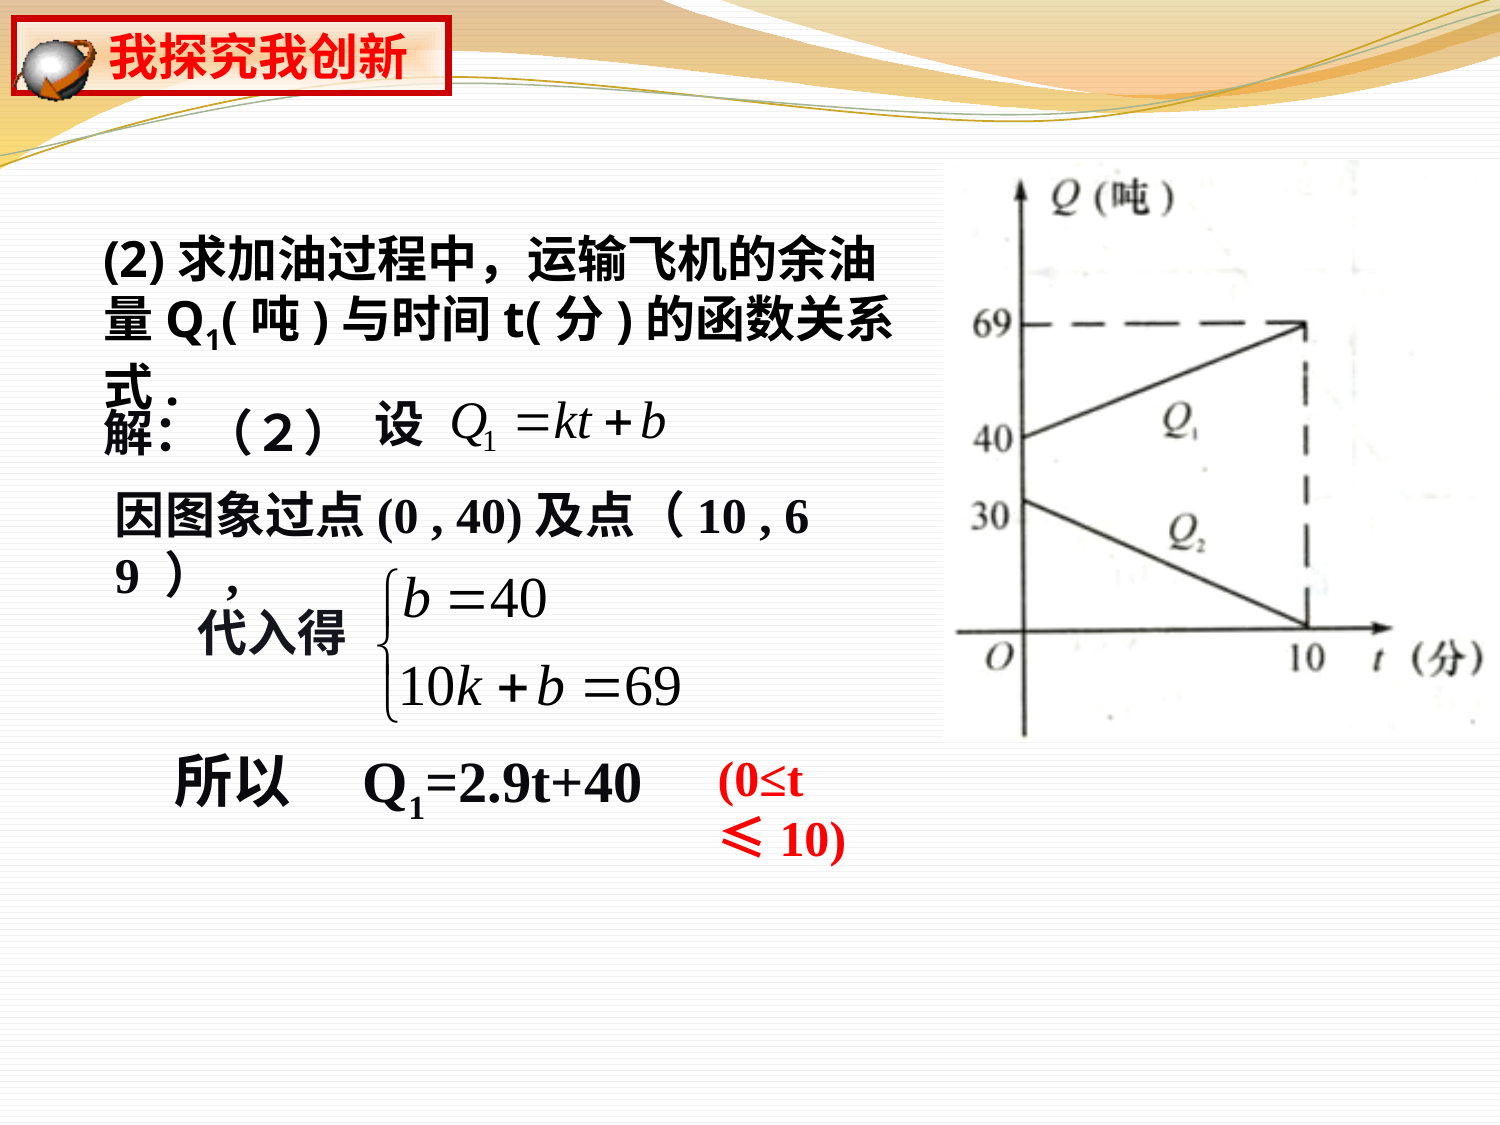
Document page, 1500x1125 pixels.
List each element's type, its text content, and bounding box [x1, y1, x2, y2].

text_box 因图象过点(0 , 40)及点（10 , 6 9 ）, [100, 476, 904, 611]
text_box 所以 Q1=2.9t+40 [159, 736, 730, 834]
text_box 代入得 [183, 594, 364, 670]
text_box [360, 385, 676, 465]
picture [943, 160, 1500, 740]
text_box (2)求加油过程中，运输飞机的余油量Q1(吨)与时间t(分)的函数关系式. [88, 219, 914, 423]
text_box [5, 18, 449, 114]
text_box (0≤t ≤10) [702, 739, 999, 875]
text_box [364, 559, 694, 734]
text_box 解：（２） [88, 393, 431, 469]
